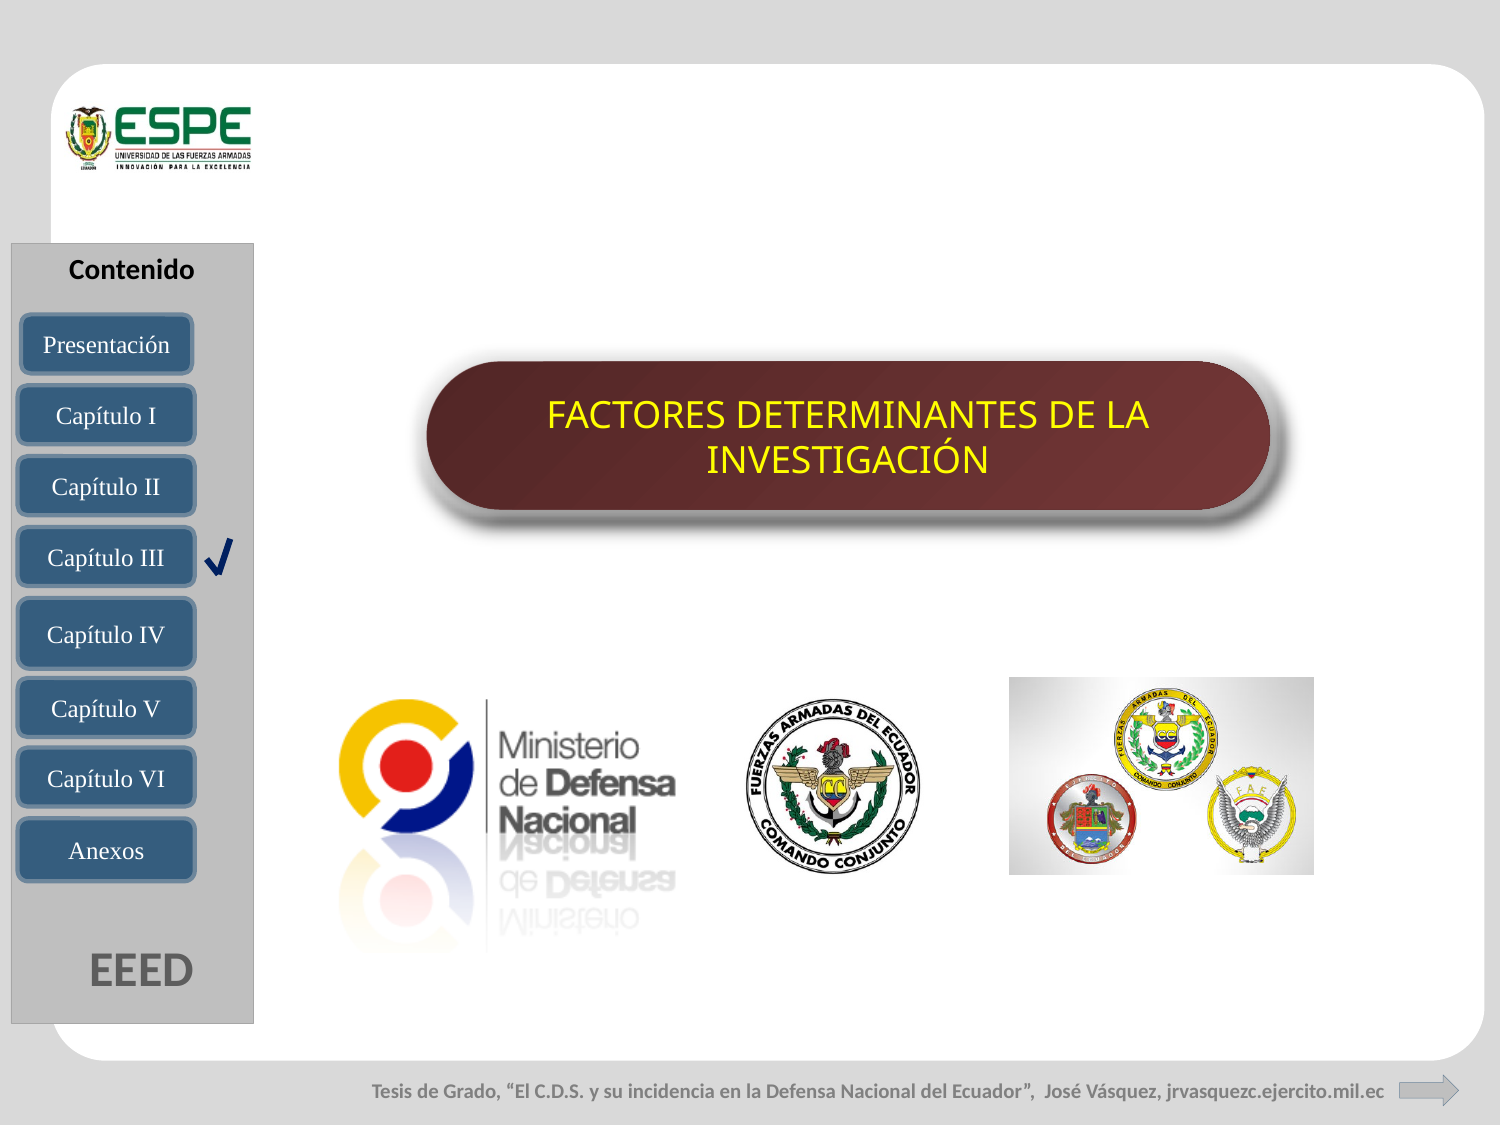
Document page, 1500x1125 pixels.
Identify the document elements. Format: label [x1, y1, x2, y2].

text_box [206, 538, 231, 575]
picture [278, 614, 929, 953]
picture [1009, 677, 1314, 875]
text_box [10, 66, 1483, 1107]
